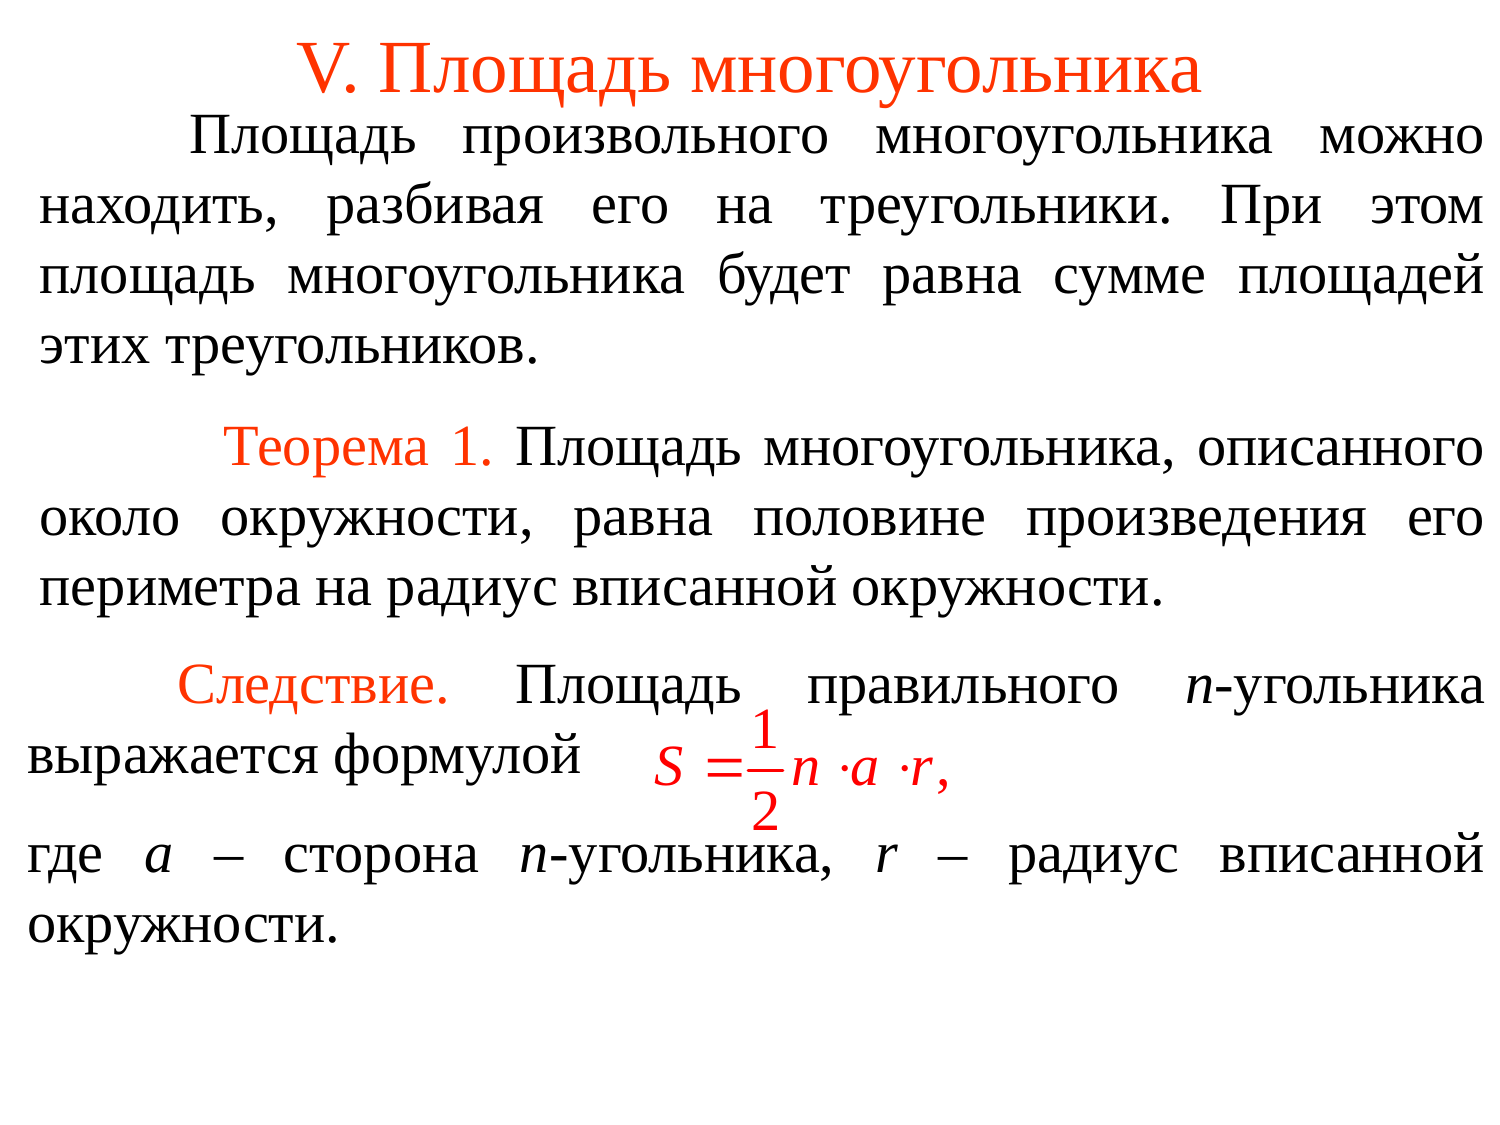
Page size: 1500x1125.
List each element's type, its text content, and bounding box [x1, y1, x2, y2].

text_box Теорема 1. Площадь многоугольника, описанного около окружности, равна половине произведения его периметра на радиус вписанной окружности. [24, 399, 1500, 625]
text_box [12, 637, 1500, 969]
text_box Площадь произвольного многоугольника можно находить, разбивая его на треугольники. При этом площадь многоугольника будет равна сумме площадей этих треугольников. [24, 87, 1500, 383]
title V. Площадь многоугольника [112, 24, 1388, 87]
